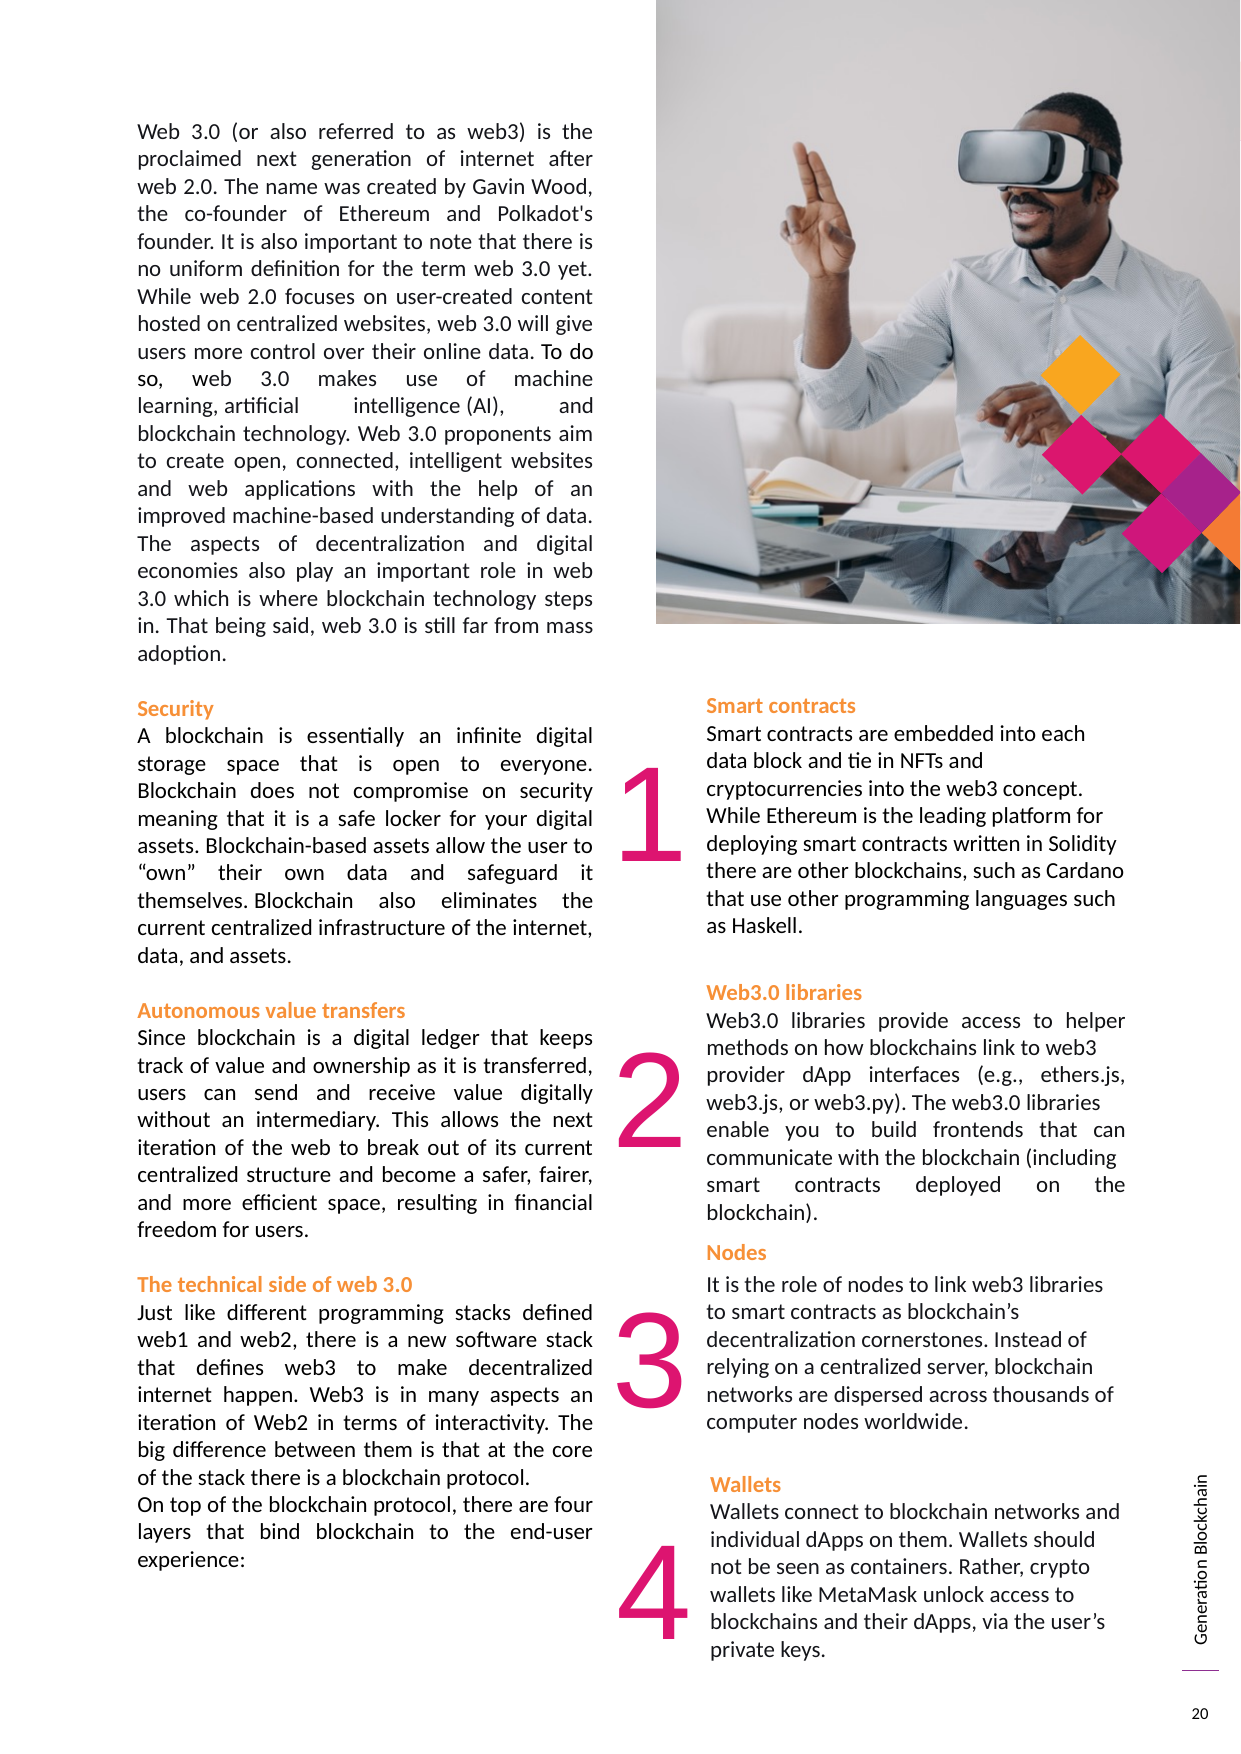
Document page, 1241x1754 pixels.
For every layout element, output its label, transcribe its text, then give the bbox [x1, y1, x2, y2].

text_box 4 [601, 1496, 709, 1674]
text_box Web 3.0 (or also referred to as web3) is the proclaimed next generation of internet after web 2.0. The name was created by Gavin Wood, the co-founder of Ethereum and Polkadot's founder. It is also important to note that there is no uniform definition for the term web 3.0 yet. While web 2.0 focuses on user-created content hosted on centralized websites, web 3.0 will give users more control over their online data. To do so, web 3.0 makes use of machine learning, artificial intelligence (AI), and blockchain technology. Web 3.0 proponents aim to create open, connected, intelligent websites and web applications with the help of an improved machine-based understanding of data. The aspects of decentralization and digital economies also play an important role in web 3.0 which is where blockchain technology steps in. That being said, web 3.0 is still far from mass adoption. Security A blockchain is essentially an infinite digital storage space that is open to everyone. Blockchain does not compromise on security meaning that it is a safe locker for your digital assets. Blockchain-based assets allow the user to “own” their own data and safeguard it themselves. Blockchain also eliminates the current centralized infrastructure of the internet, data, and assets. Autonomous value transfers Since blockchain is a digital ledger that keeps track of value and ownership as it is transferred, users can send and receive value digitally without an intermediary. This allows the next iteration of the web to break out of its current centralized structure and become a safer, fairer, and more efficient space, resulting in financial freedom for users. The technical side of web 3.0 Just like different programming stacks defined web1 and web2, there is a new software stack that defines web3 to make decentralized internet happen. Web3 is in many aspects an iteration of Web2 in terms of interactivity. The big difference between them is that at the core of the stack there is a blockchain protocol. On top of the blockchain protocol, there are four layers that bind blockchain to the end-user experience: [122, 109, 1113, 1722]
text_box Wallets Wallets connect to blockchain networks and individual dApps on them. Wallets should not be seen as containers. Rather, crypto wallets like MetaMask unlock access to blockchains and their dApps, via the user’s private keys. [695, 1462, 1145, 1676]
text_box Web3.0 libraries Web3.0 libraries provide access to helper methods on how blockchains link to web3 provider dApp interfaces (e.g., ethers.js, web3.js, or web3.py). The web3.0 libraries enable you to build frontends that can communicate with the blockchain (including smart contracts deployed on the blockchain). [691, 970, 1141, 1230]
slide_number 20 [1169, 1674, 1231, 1751]
text_box 2 [597, 1005, 705, 1183]
picture [656, 0, 1241, 624]
text_box 3 [597, 1265, 705, 1443]
text_box Nodes It is the role of nodes to link web3 libraries to smart contracts as blockchain’s decentralization cornerstones. Instead of relying on a centralized server, blockchain networks are dispersed across thousands of computer nodes worldwide. [691, 1230, 1141, 1445]
text_box 1 [597, 718, 705, 896]
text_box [1041, 346, 1241, 562]
text_box Smart contracts Smart contracts are embedded into each data block and tie in NFTs and cryptocurrencies into the web3 concept. While Ethereum is the leading platform for deploying smart contracts written in Solidity there are other blockchains, such as Cardano that use other programming languages such as Haskell. [691, 683, 1141, 953]
